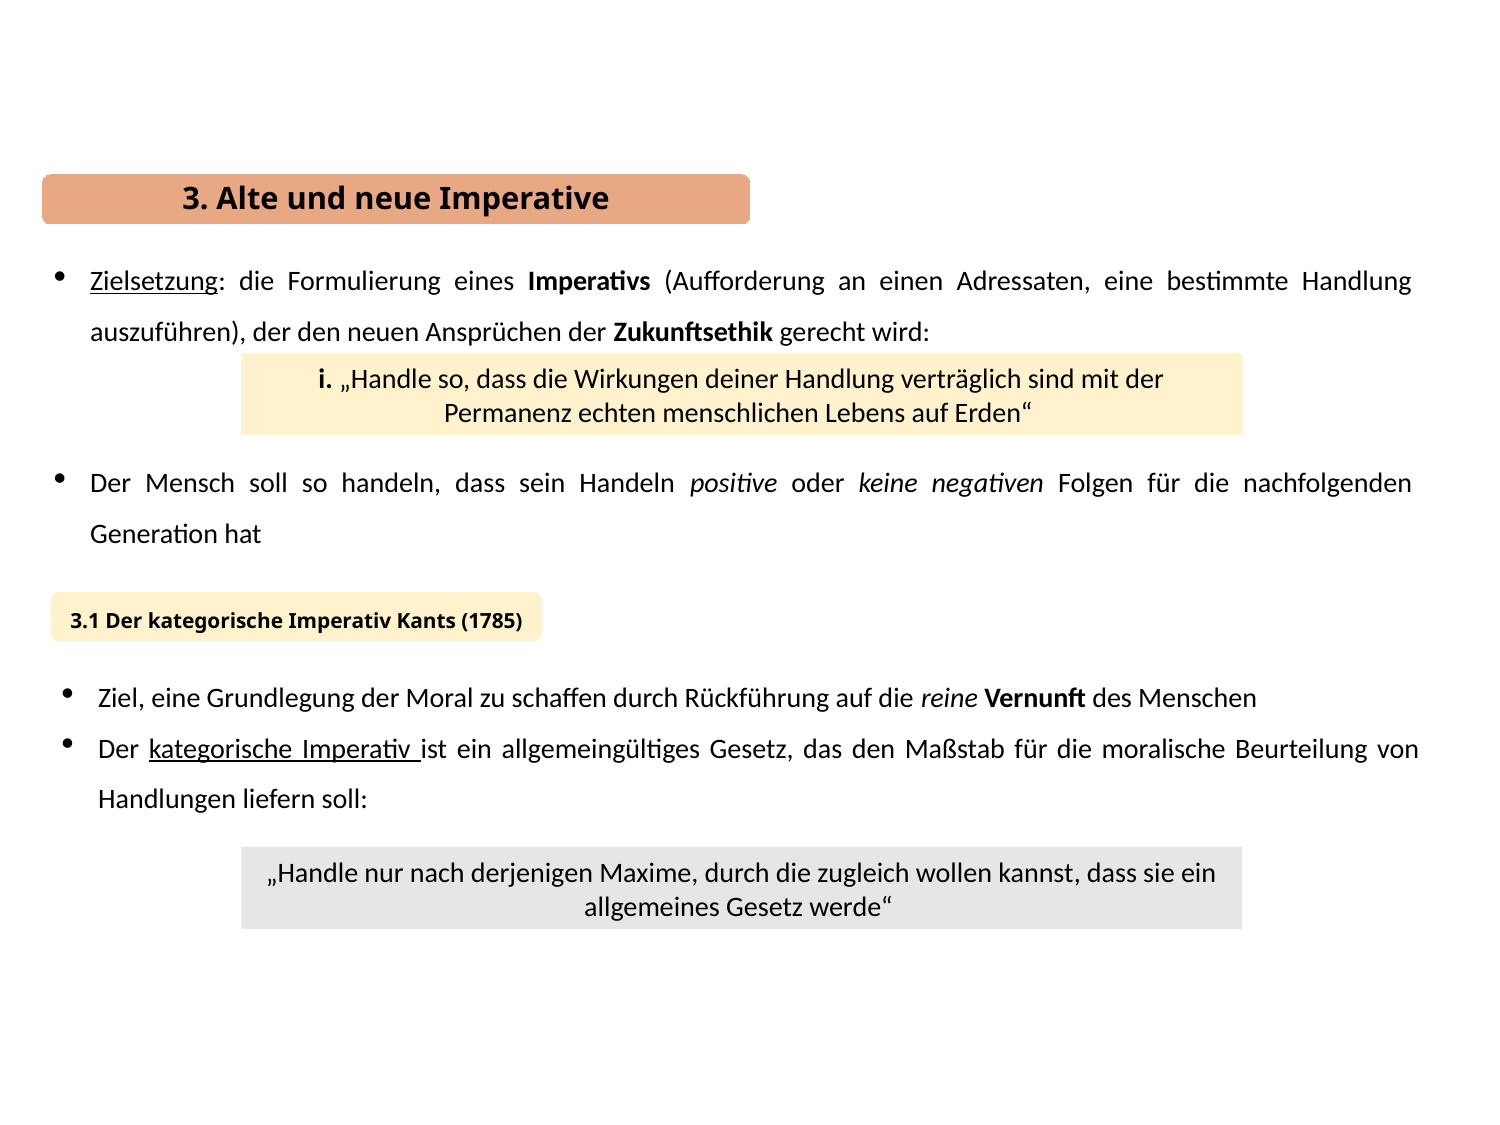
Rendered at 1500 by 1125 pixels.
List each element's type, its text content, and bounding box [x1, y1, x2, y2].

text_box 3.1 Der kategorische Imperativ Kants (1785) [50, 591, 542, 642]
text_box „Handle nur nach derjenigen Maxime, durch die zugleich wollen kannst, dass sie ein allgemeines Gesetz werde“ [241, 846, 1243, 929]
text_box i. „Handle so, dass die Wirkungen deiner Handlung verträglich sind mit der Permanenz echten menschlichen Lebens auf Erden“ [241, 353, 1243, 436]
text_box 3. Alte und neue Imperative [42, 174, 750, 224]
text_box Ziel, eine Grundlegung der Moral zu schaffen durch Rückführung auf die reine Vernunft des Menschen Der kategorische Imperativ ist ein allgemeingültiges Gesetz, das den Maßstab für die moralische Beurteilung von Handlungen liefern soll: [48, 655, 1436, 923]
text_box Zielsetzung: die Formulierung eines Imperativs (Aufforderung an einen Adressaten, eine bestimmte Handlung auszuführen), der den neuen Ansprüchen der Zukunftsethik gerecht wird: Der Mensch soll so handeln, dass sein Handeln positive oder keine negativen Folgen für die nachfolgenden Generation hat [40, 238, 1428, 607]
